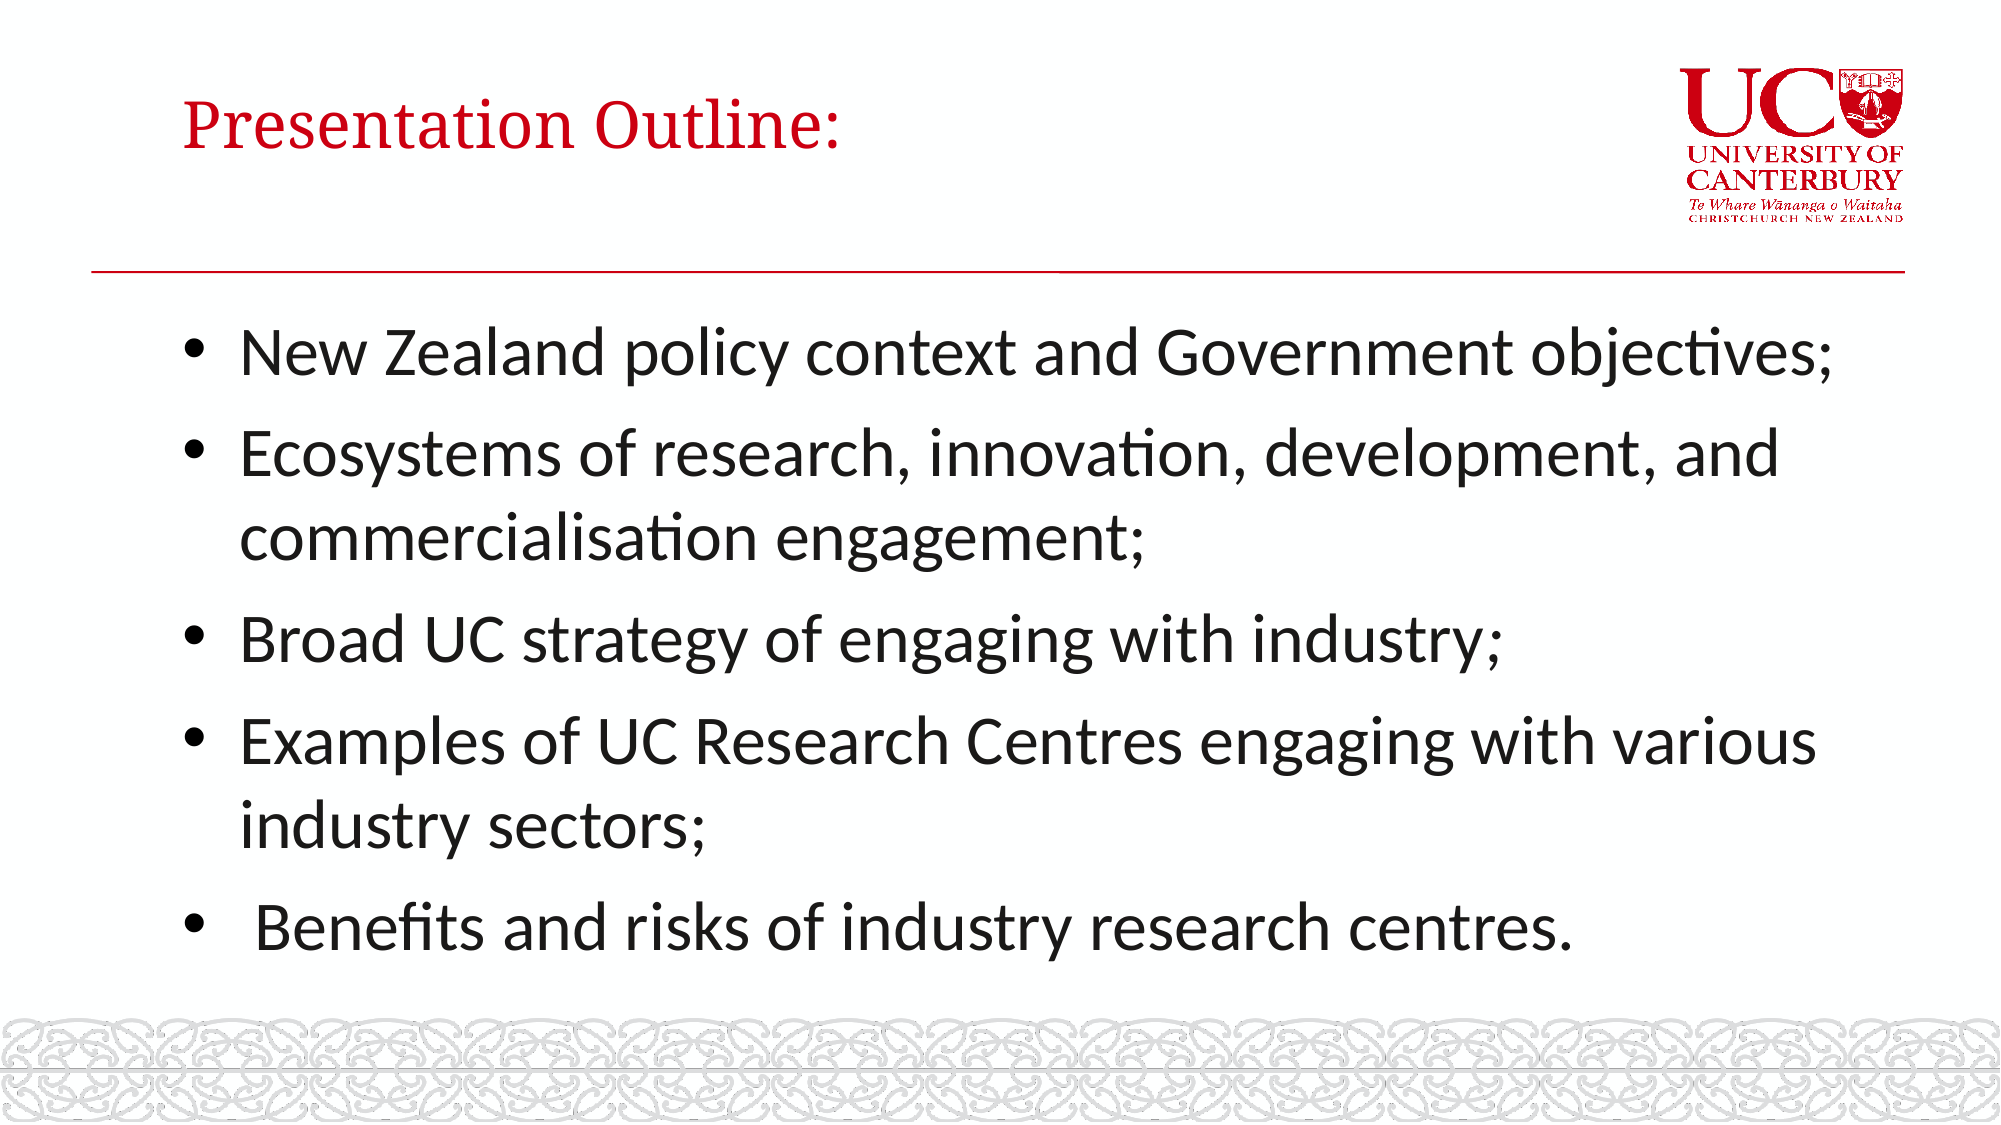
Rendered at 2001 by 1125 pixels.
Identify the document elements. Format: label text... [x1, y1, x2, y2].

list New Zealand policy context and Government objectives; Ecosystems of research, innovation, development, and commercialisation engagement; Broad UC strategy of engaging with industry; Examples of UC Research Centres engaging with various industry sectors; Benefits and risks of industry research centres. [182, 305, 1862, 1006]
picture [1636, 27, 1947, 262]
title Presentation Outline: [182, 53, 1568, 162]
